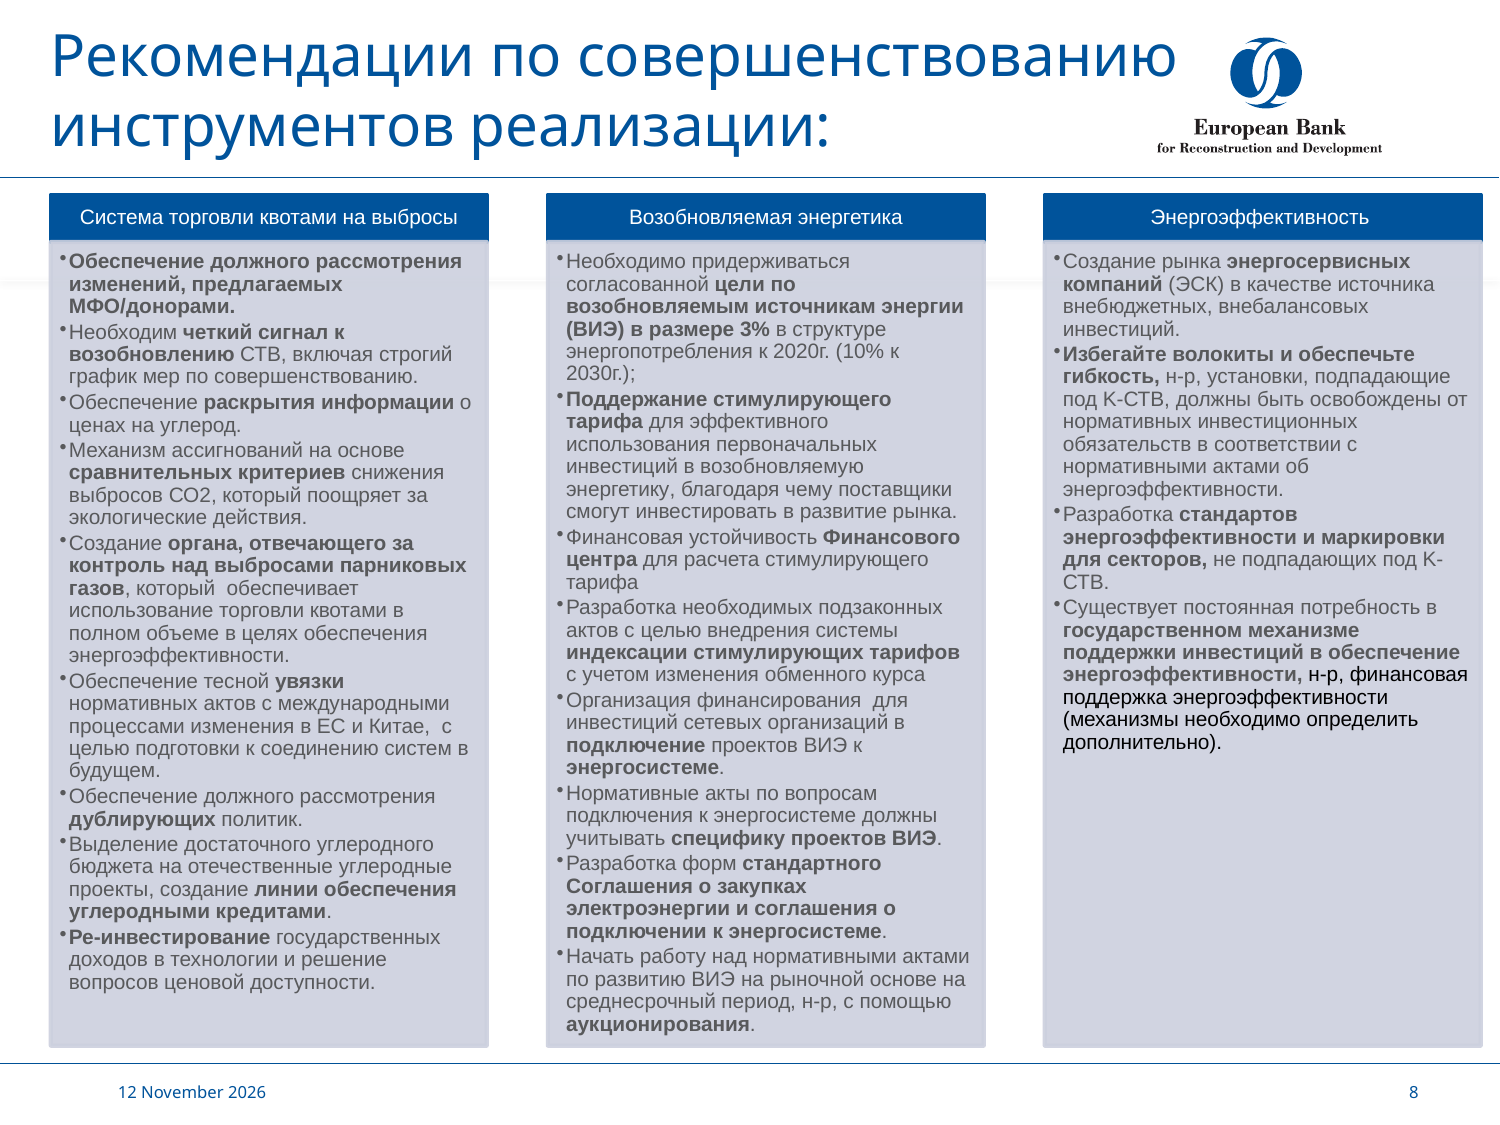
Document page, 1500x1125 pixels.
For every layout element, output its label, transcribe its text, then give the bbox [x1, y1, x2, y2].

title Рекомендации по совершенствованию инструментов реализации: [50, 0, 1193, 178]
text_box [50, 185, 1482, 1055]
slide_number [117, 1063, 432, 1125]
slide_number 8 [1358, 1063, 1419, 1125]
